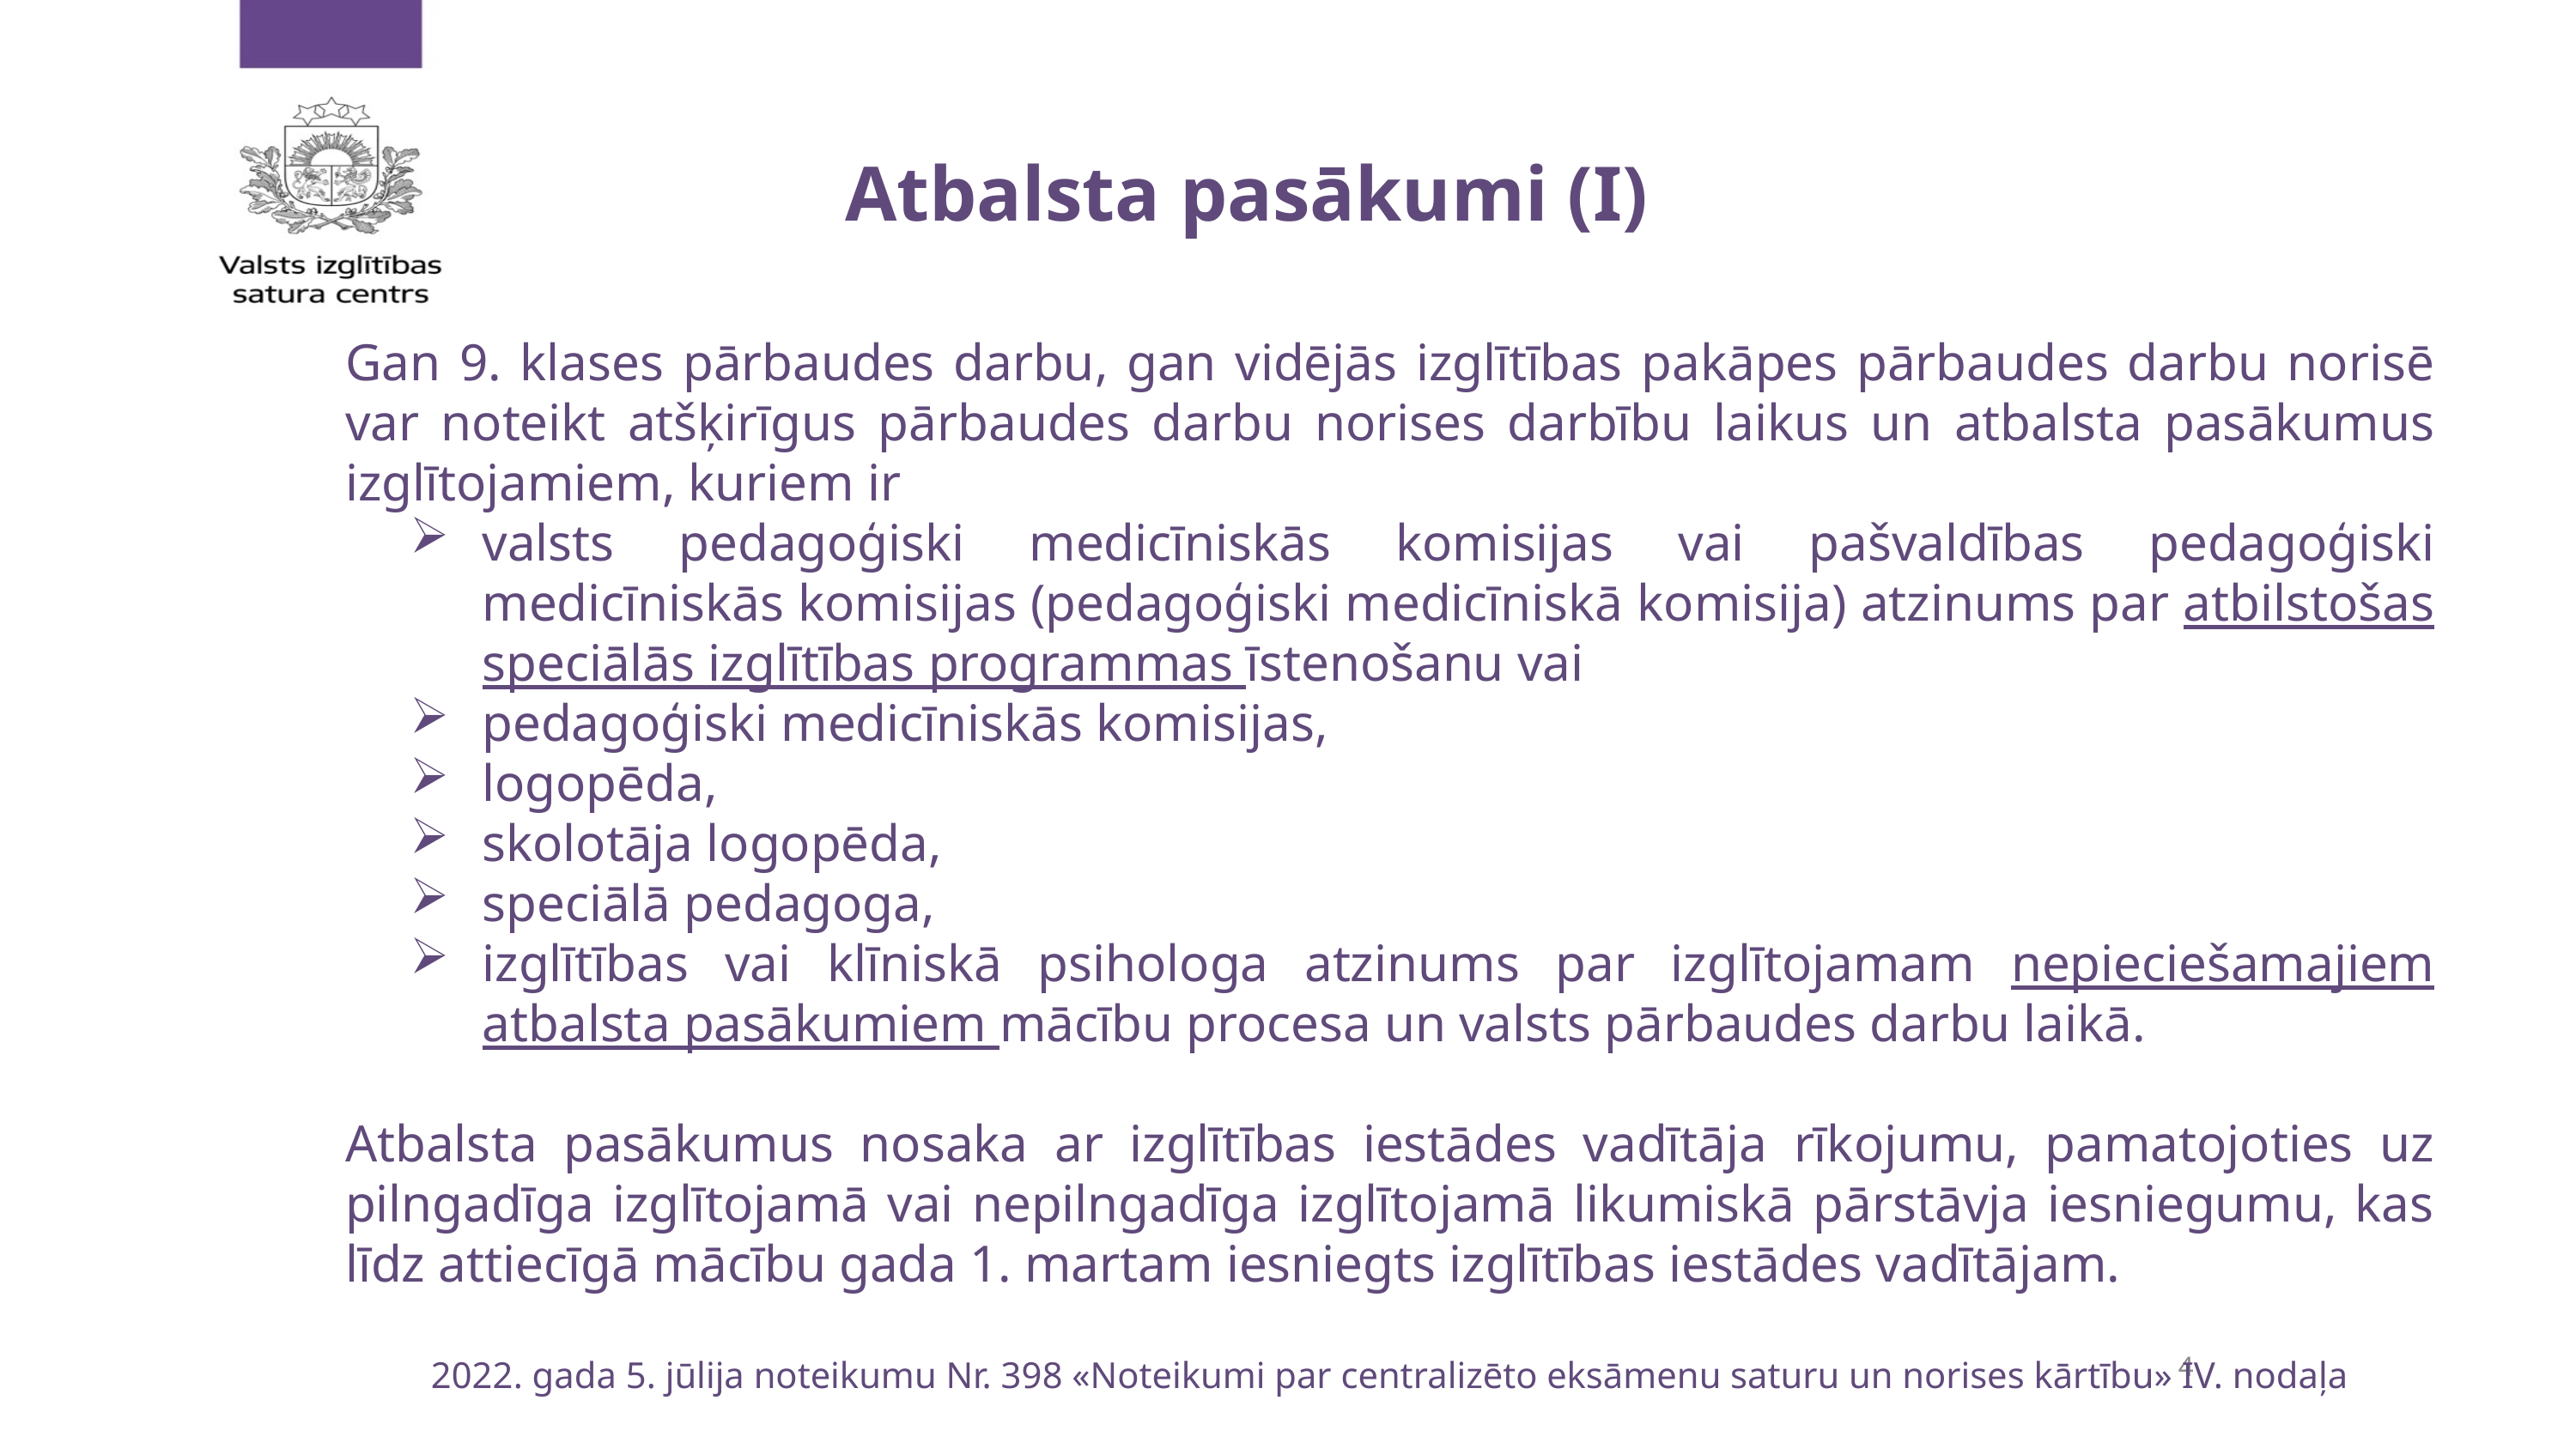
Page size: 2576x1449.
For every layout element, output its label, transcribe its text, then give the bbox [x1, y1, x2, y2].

text_box Atbalsta pasākumi (I) [832, 139, 2158, 243]
picture [83, 0, 580, 414]
text_box Gan 9. klases pārbaudes darbu, gan vidējās izglītības pakāpes pārbaudes darbu norisē var noteikt atšķirīgus pārbaudes darbu norises darbību laikus un atbalsta pasākumus izglītojamiem, kuriem ir valsts pedagoģiski medicīniskās komisijas vai pašvaldības pedagoģiski medicīniskās komisijas (pedagoģiski medicīniskā komisija) atzinums par atbilstošas speciālās izglītības programmas īstenošanu vai pedagoģiski medicīniskās komisijas, logopēda, skolotāja logopēda, speciālā pedagoga, izglītības vai klīniskā psihologa atzinums par izglītojamam nepieciešamajiem atbalsta pasākumiem mācību procesa un valsts pārbaudes darbu laikā. Atbalsta pasākumus nosaka ar izglītības iestādes vadītāja rīkojumu, pamatojoties uz pilngadīga izglītojamā vai nepilngadīga izglītojamā likumiskā pārstāvja iesniegumu, kas līdz attiecīgā mācību gada 1. martam iesniegts izglītības iestādes vadītājam. 2022. gada 5. jūlija noteikumu Nr. 398 «Noteikumi par centralizēto eksāmenu saturu un norises kārtību» IV. nodaļa [332, 324, 2447, 1402]
